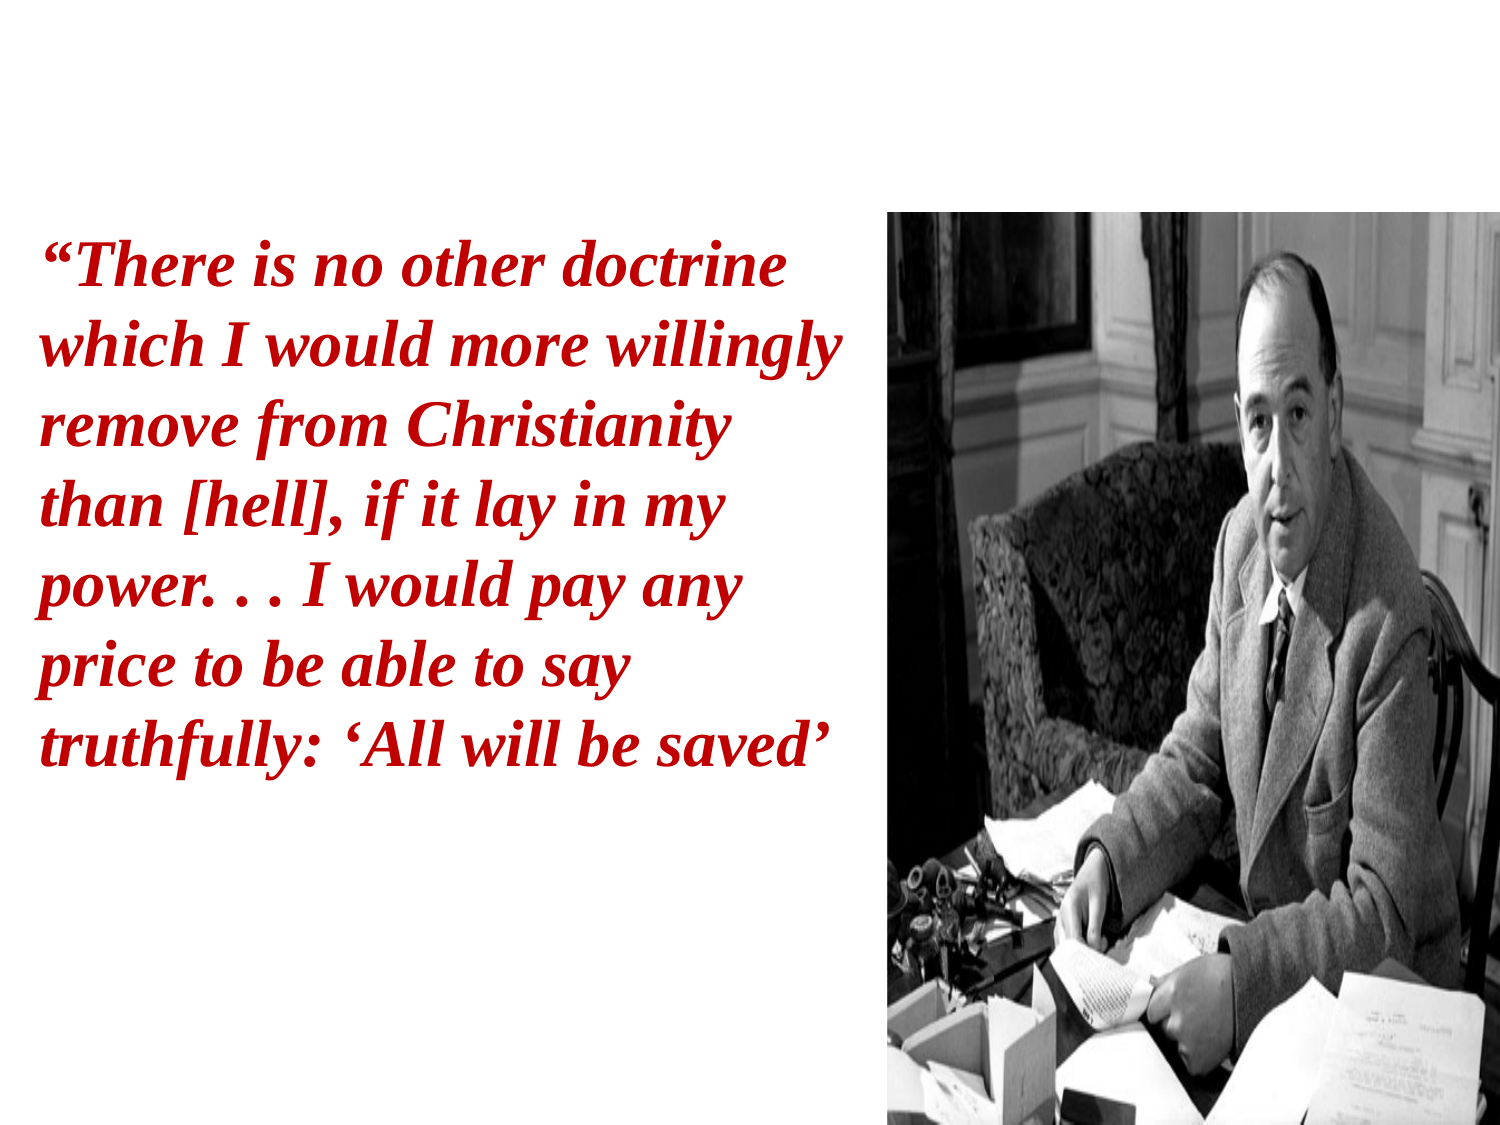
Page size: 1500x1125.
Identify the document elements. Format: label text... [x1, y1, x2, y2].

picture [887, 212, 1500, 1125]
text_box “There is no other doctrine which I would more willingly remove from Christianity than [hell], if it lay in my power. . . I would pay any price to be able to say truthfully: ‘All will be saved’ [24, 212, 863, 832]
